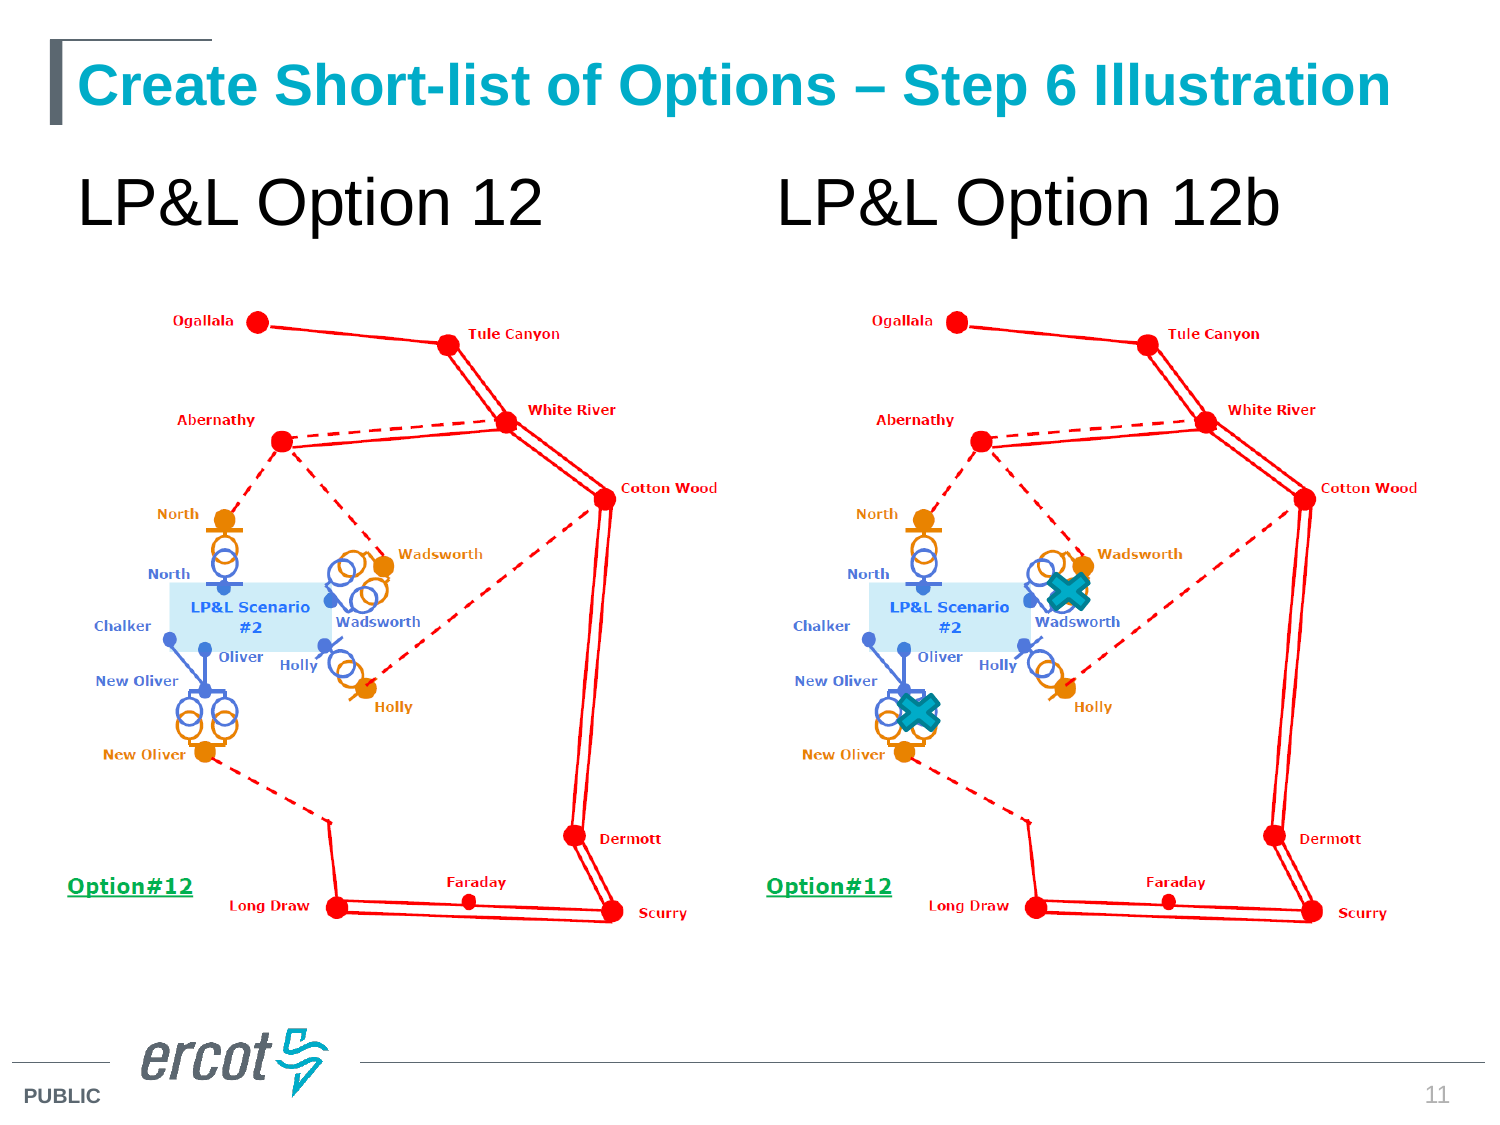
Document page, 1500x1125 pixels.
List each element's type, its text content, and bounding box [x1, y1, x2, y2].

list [61, 305, 726, 926]
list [761, 305, 1426, 926]
picture [137, 1024, 332, 1100]
title Create Short-list of Options – Step 6 Illustration [62, 39, 1450, 228]
text_box LP&L Option 12b [761, 151, 1425, 257]
text_box LP&L Option 12 [62, 151, 726, 257]
slide_number 11 [1400, 1076, 1475, 1112]
